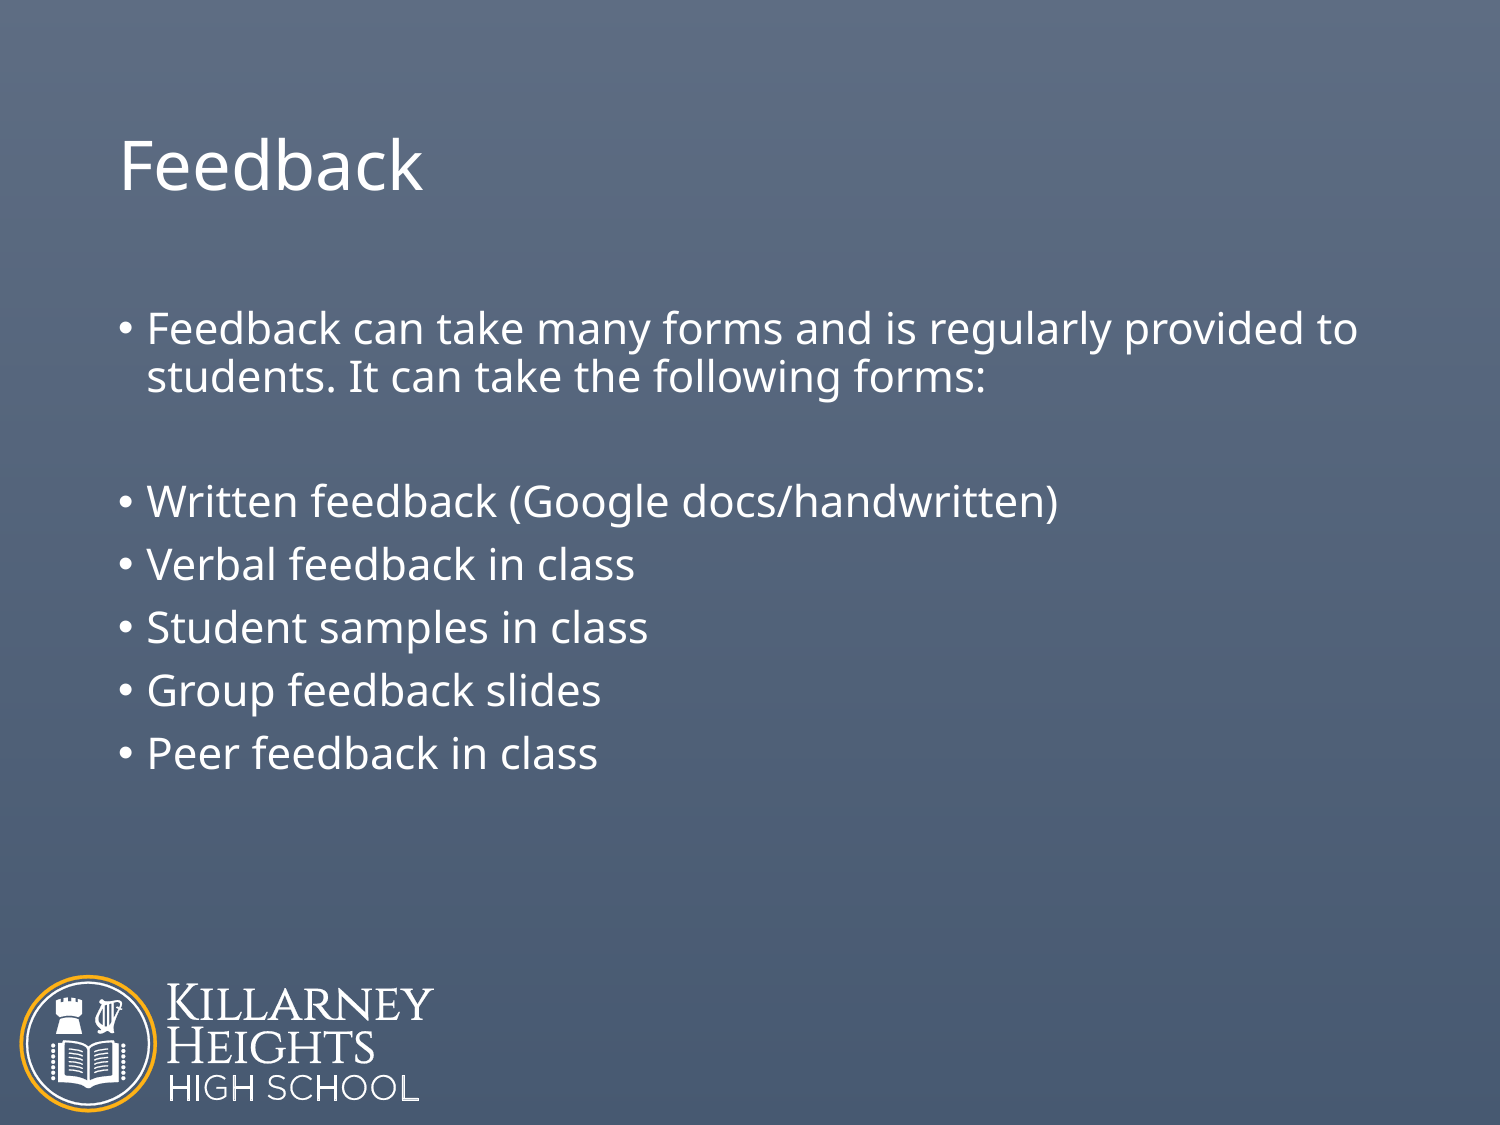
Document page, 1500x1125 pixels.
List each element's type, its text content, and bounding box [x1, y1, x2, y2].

list Feedback can take many forms and is regularly provided to students. It can take the following forms: Written feedback (Google docs/handwritten) Verbal feedback in class Student samples in class Group feedback slides Peer feedback in class [103, 299, 1397, 974]
title Feedback [103, 59, 1397, 278]
